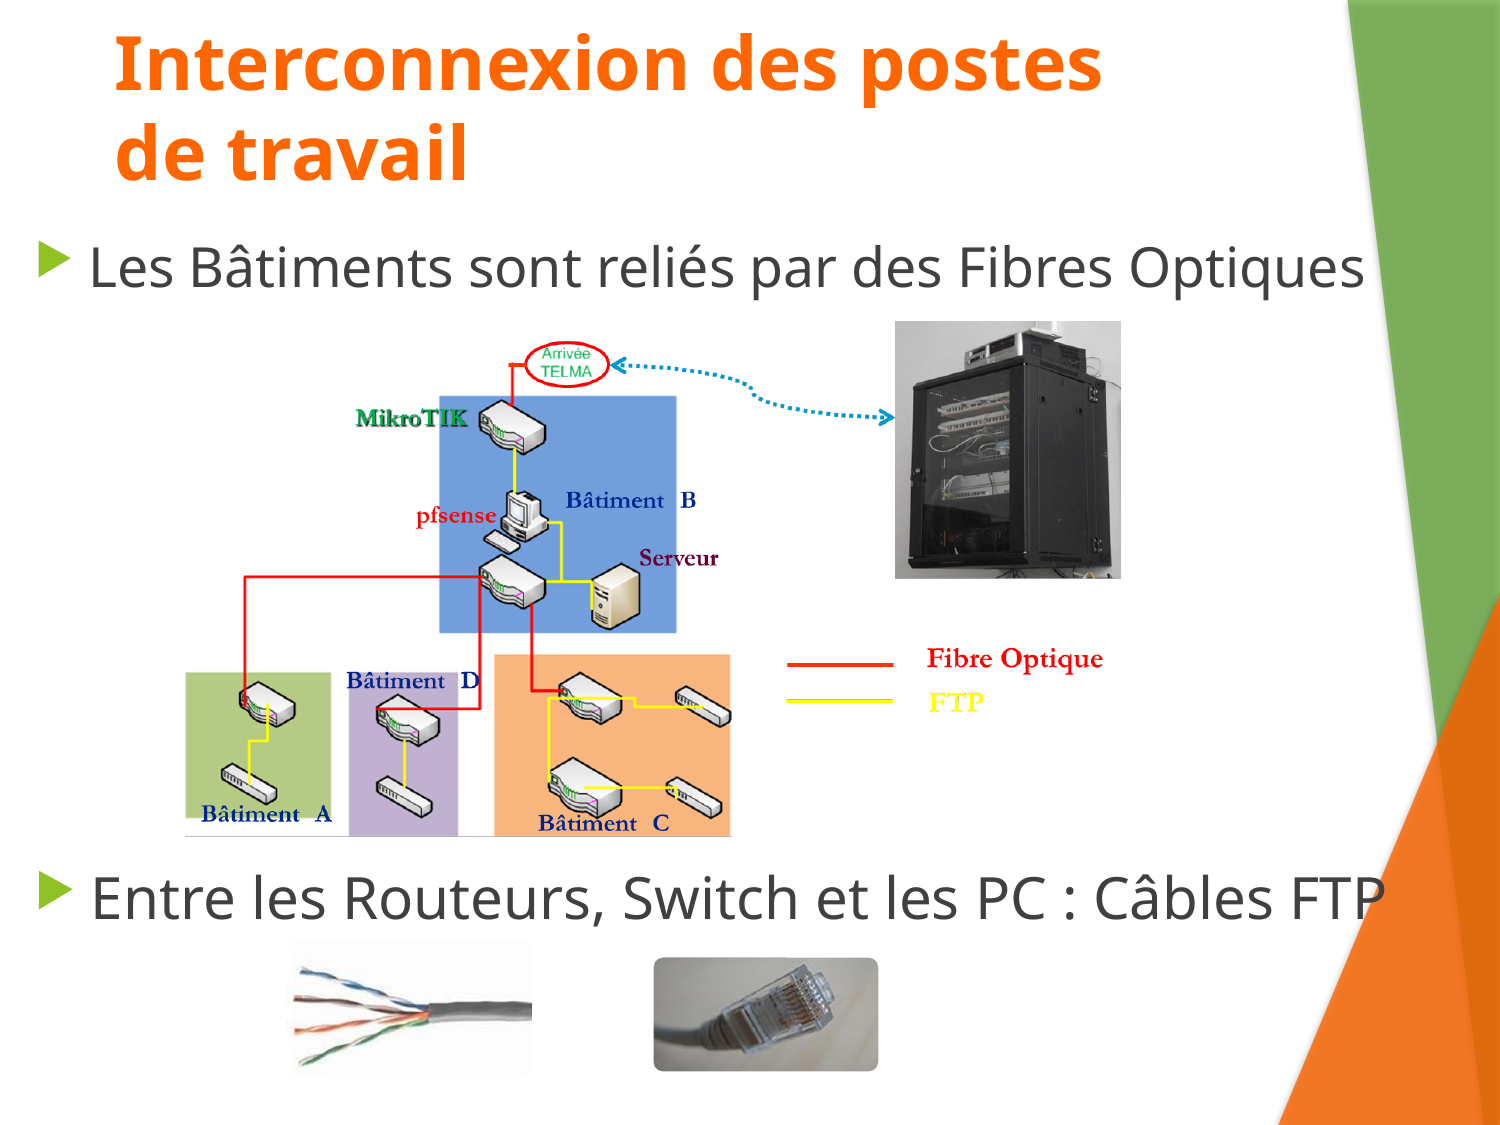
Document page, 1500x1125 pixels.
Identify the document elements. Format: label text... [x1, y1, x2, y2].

title Interconnexion des postes de travail [99, 7, 1142, 225]
list Les Bâtiments sont reliés par des Fibres Optiques [19, 224, 1409, 372]
text_box Entre les Routeurs, Switch et les PC : Câbles FTP [19, 853, 1409, 952]
picture [653, 956, 879, 1072]
picture [183, 321, 1123, 855]
picture [285, 938, 533, 1079]
